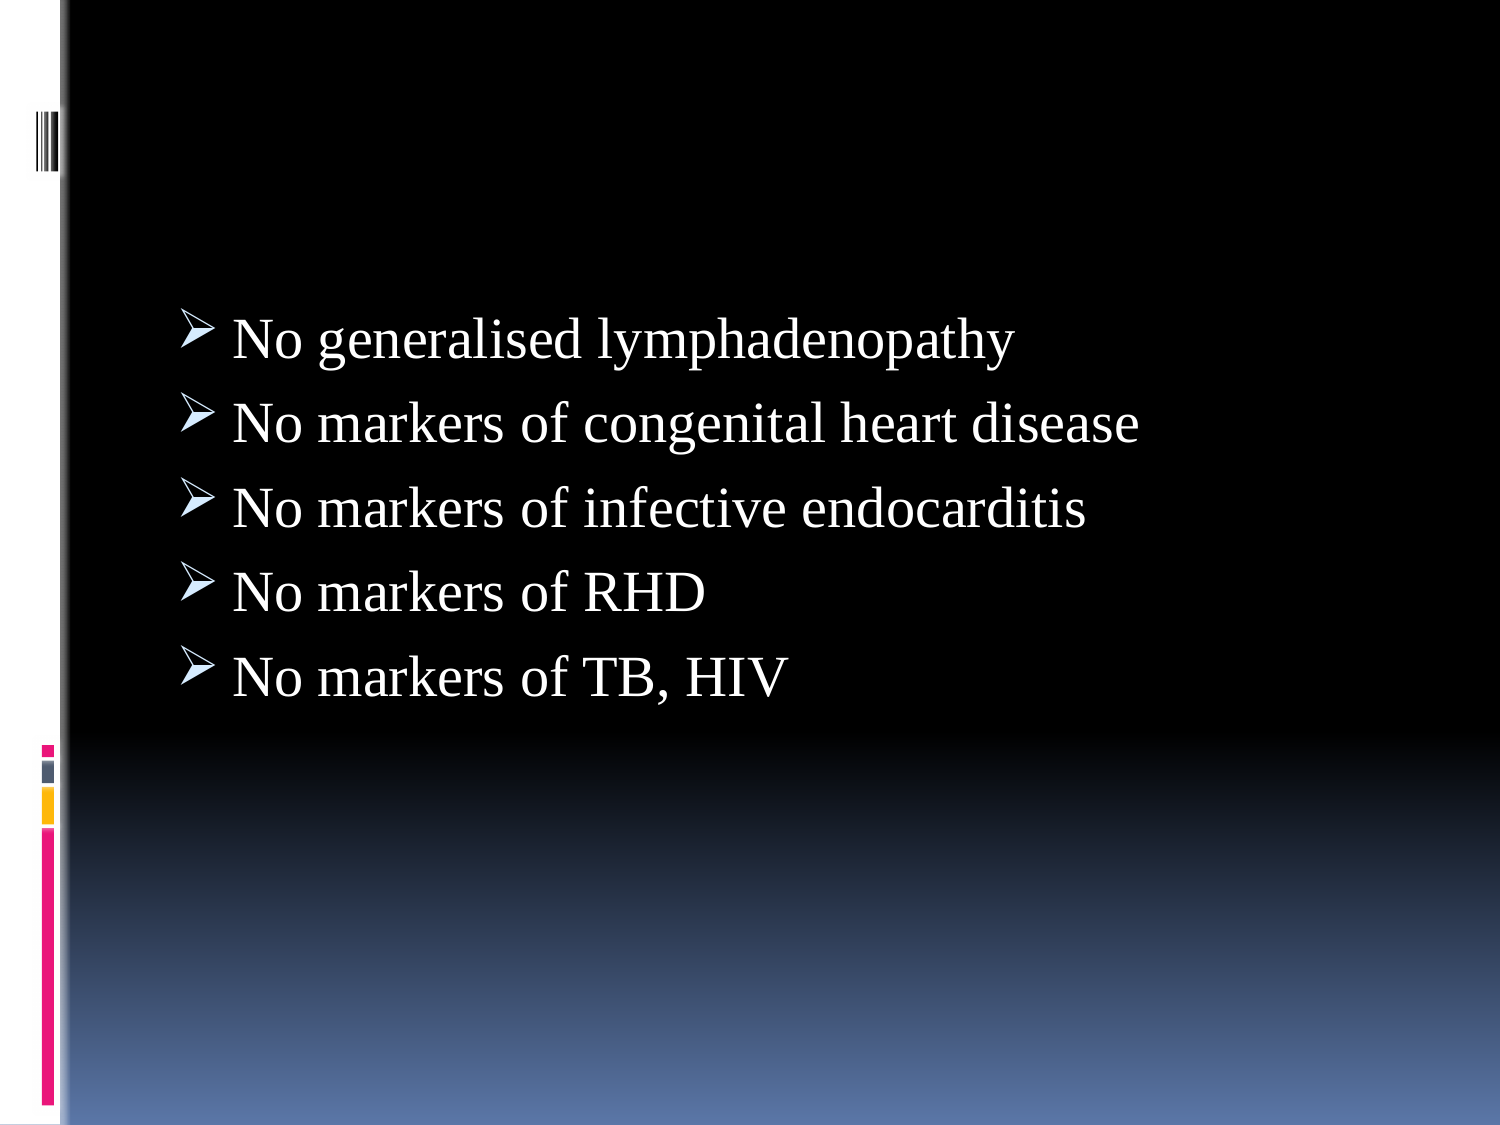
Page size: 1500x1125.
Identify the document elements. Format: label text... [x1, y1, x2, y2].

list No generalised lymphadenopathy No markers of congenital heart disease No markers of infective endocarditis No markers of RHD No markers of TB, HIV [150, 292, 1425, 1043]
